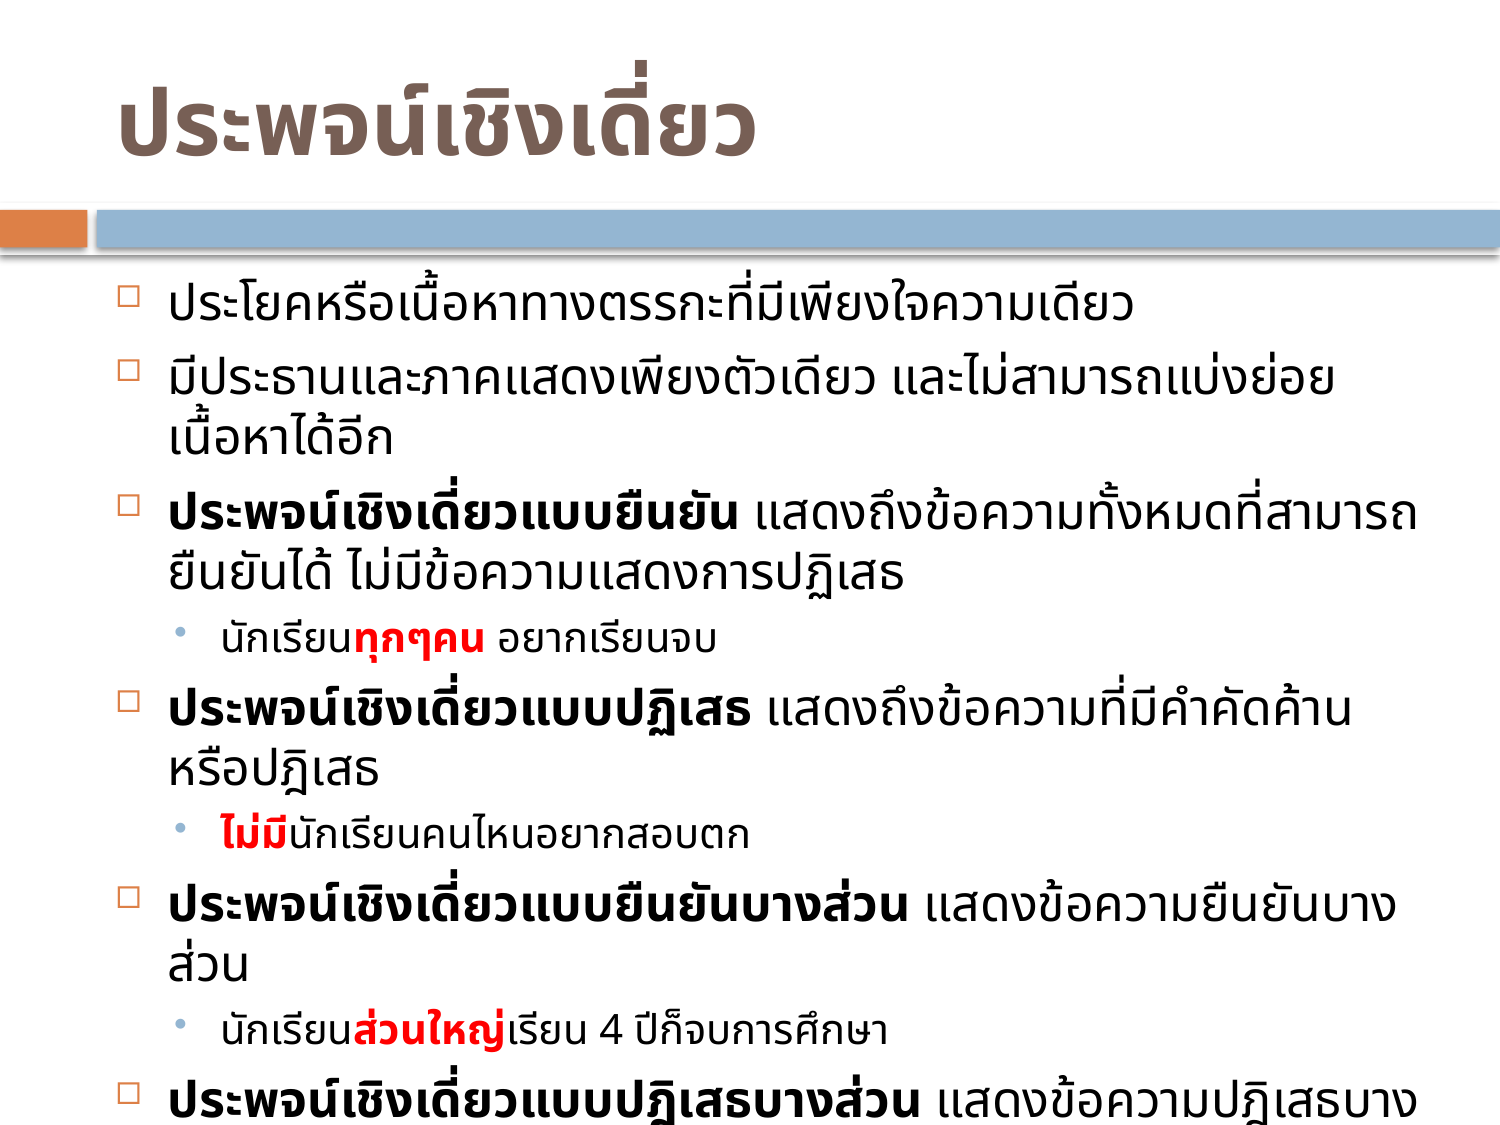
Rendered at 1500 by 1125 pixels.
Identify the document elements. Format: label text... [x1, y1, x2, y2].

title ประพจน์เชิงเดี่ยว [100, 37, 1439, 201]
list ประโยคหรือเนื้อหาทางตรรกะที่มีเพียงใจความเดียว มีประธานและภาคแสดงเพียงตัวเดียว และไม่สามารถแบ่งย่อยเนื้อหาได้อีก ประพจน์เชิงเดี่ยวแบบยืนยัน แสดงถึงข้อความทั้งหมดที่สามารถยืนยันได้ ไม่มีข้อความแสดงการปฏิเสธ นักเรียนทุกๆคน อยากเรียนจบ ประพจน์เชิงเดี่ยวแบบปฏิเสธ แสดงถึงข้อความที่มีคำคัดค้านหรือปฎิเสธ ไม่มีนักเรียนคนไหนอยากสอบตก ประพจน์เชิงเดี่ยวแบบยืนยันบางส่วน แสดงข้อความยืนยันบางส่วน นักเรียนส่วนใหญ่เรียน 4 ปีก็จบการศึกษา ประพจน์เชิงเดี่ยวแบบปฎิเสธบางส่วน แสดงข้อความปฎิเสธบางส่วน คนไทยส่วนใหญ่ไม่ยากจน [100, 262, 1439, 1001]
